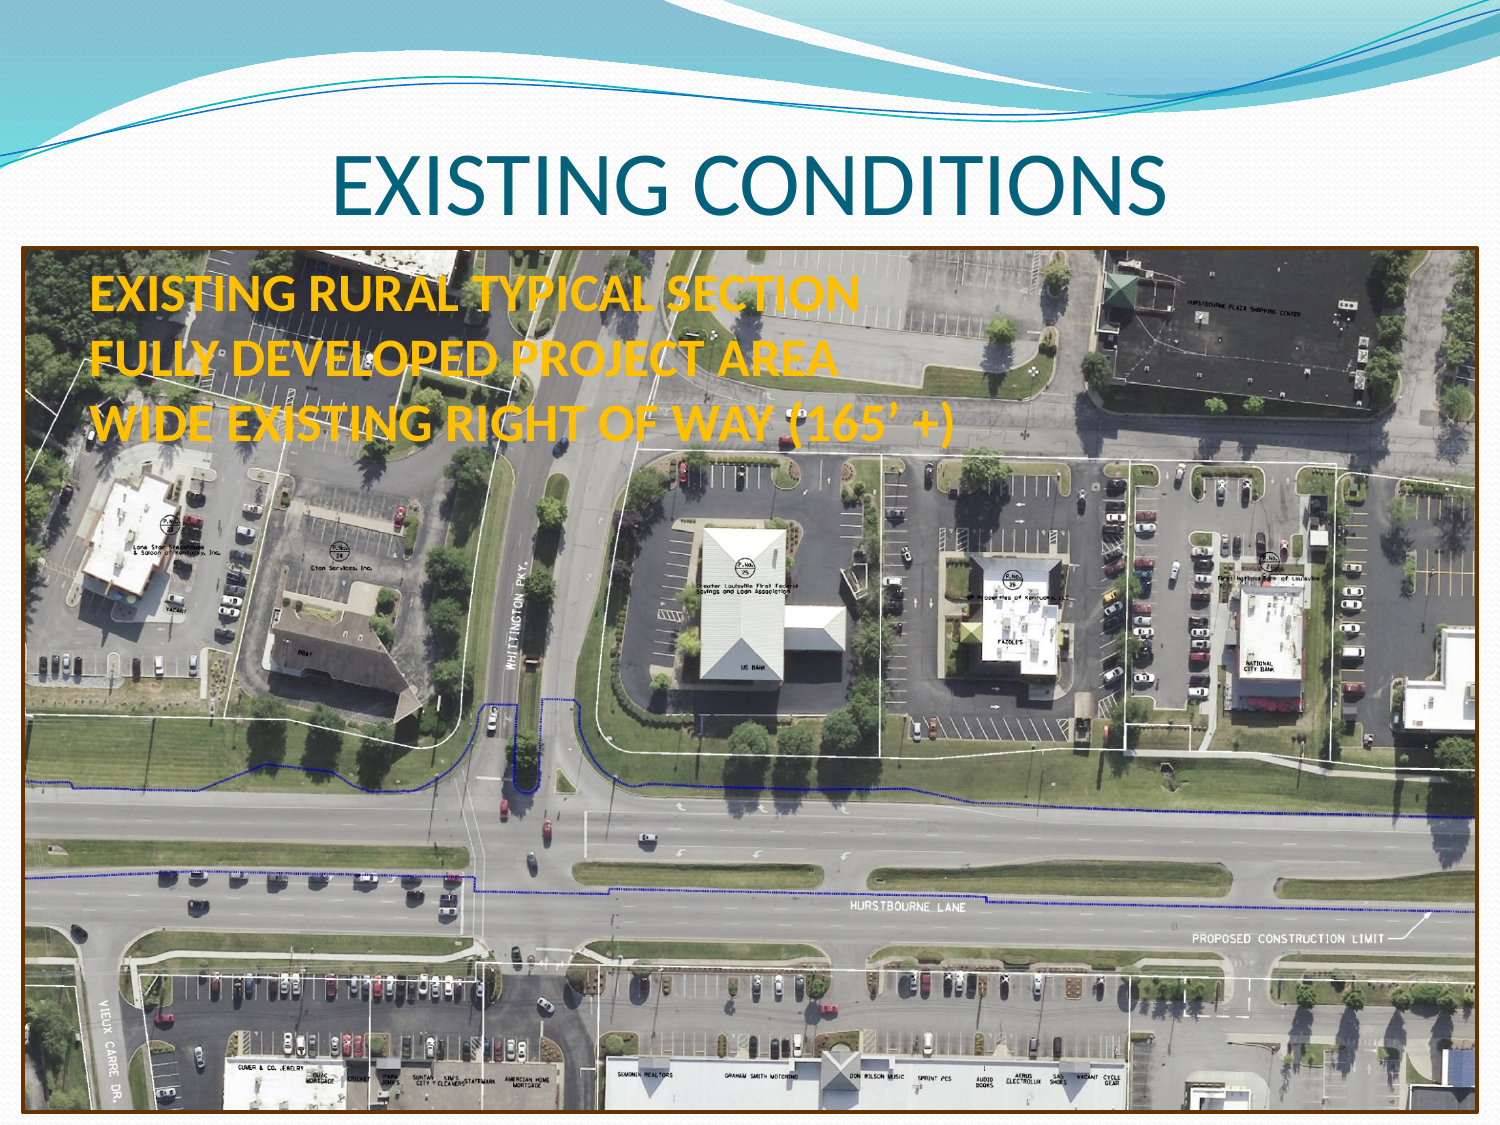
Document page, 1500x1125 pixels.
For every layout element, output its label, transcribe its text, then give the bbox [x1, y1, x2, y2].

picture [24, 249, 1476, 1111]
title EXISTING CONDITIONS [75, 99, 1425, 235]
